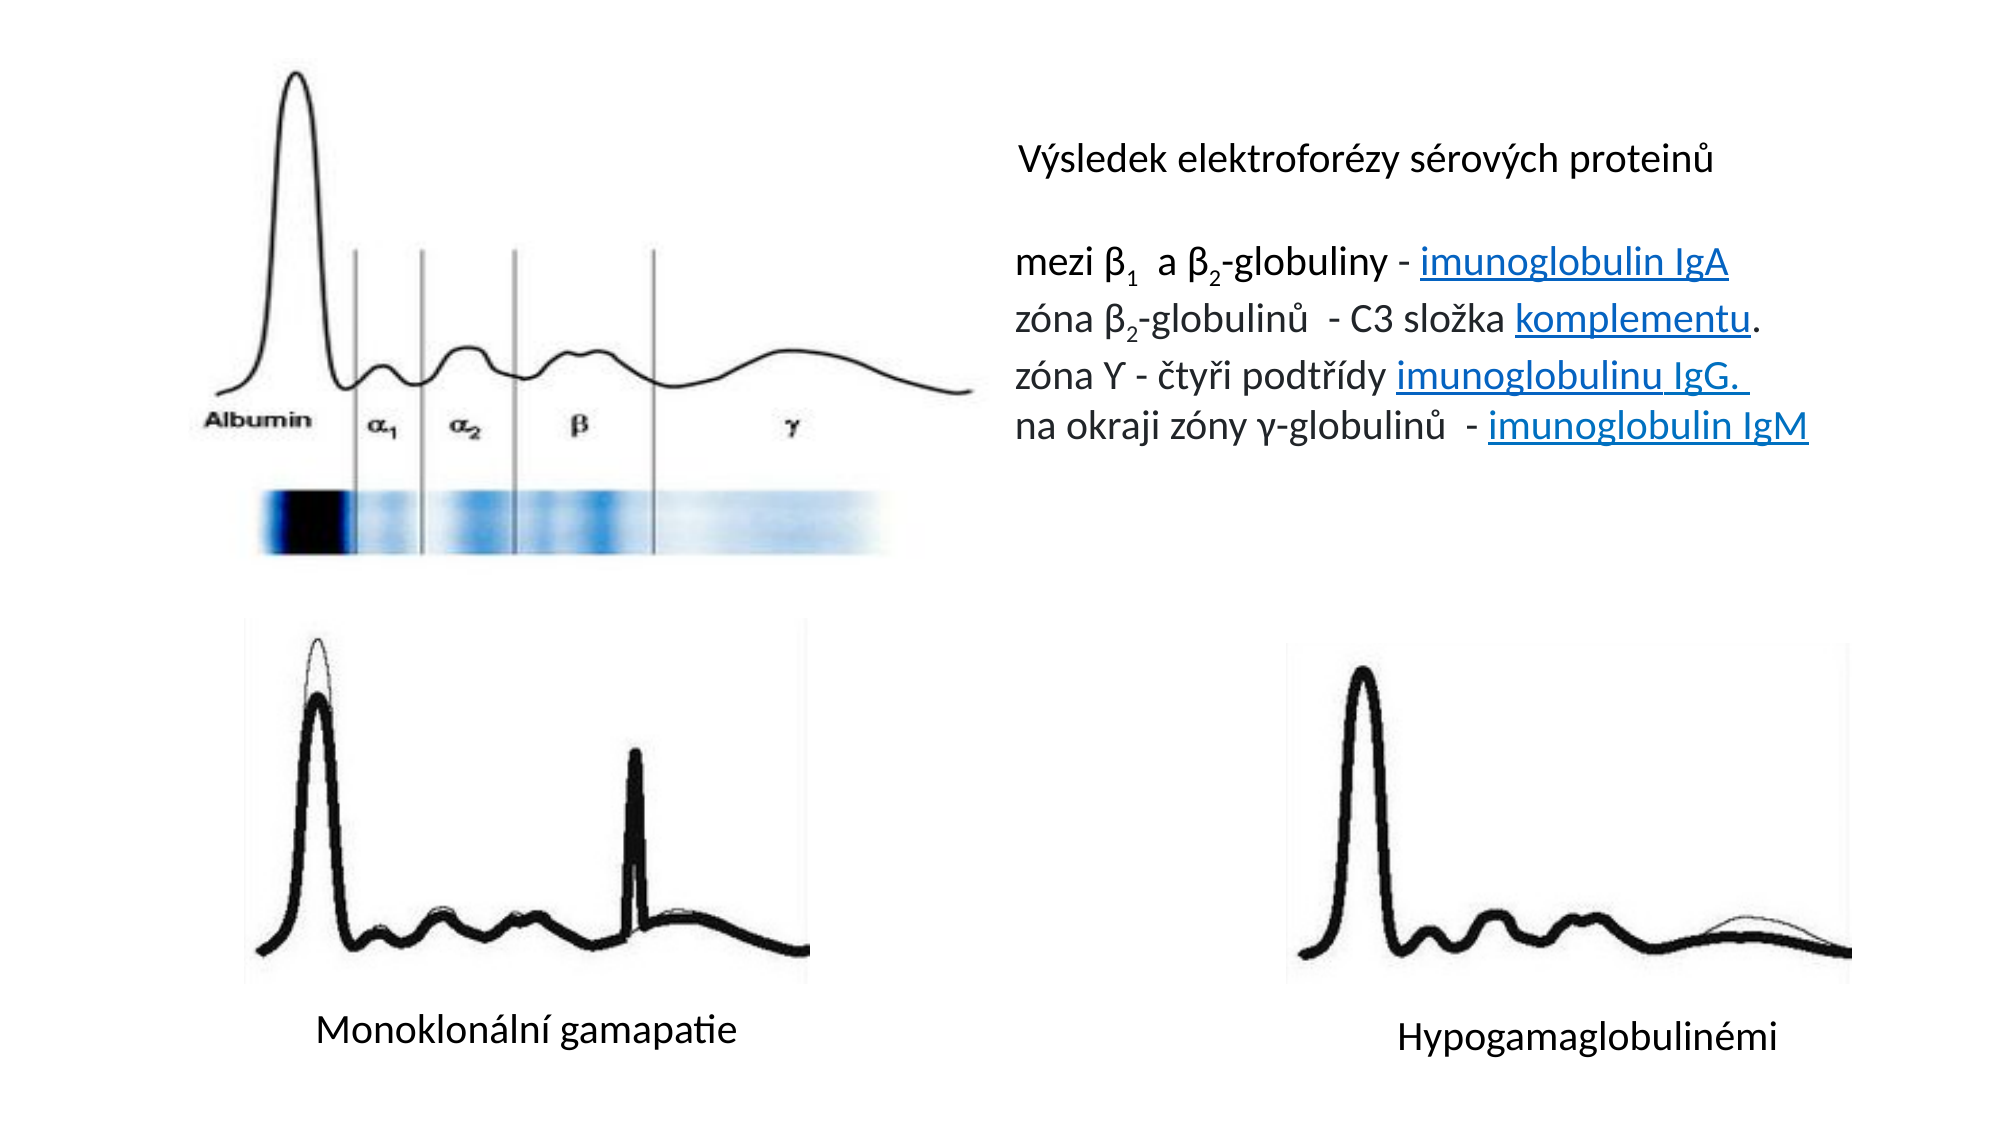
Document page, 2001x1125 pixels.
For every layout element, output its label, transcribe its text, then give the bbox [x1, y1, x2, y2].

picture [1286, 643, 1852, 984]
picture [188, 58, 1000, 575]
text_box mezi β1 a β2-globuliny - imunoglobulin IgA zóna β2-globulinů - C3 složka komplementu. zóna Ƴ - čtyři podtřídy imunoglobulinu IgG. na okraji zóny γ-globulinů - imunoglobulin IgM [1000, 226, 1910, 505]
text_box Monoklonální gamapatie [300, 994, 753, 1059]
text_box Hypogamaglobulinémi [1382, 1001, 1794, 1066]
text_box Výsledek elektroforézy sérových proteinů [1003, 123, 1740, 189]
picture [244, 618, 810, 984]
